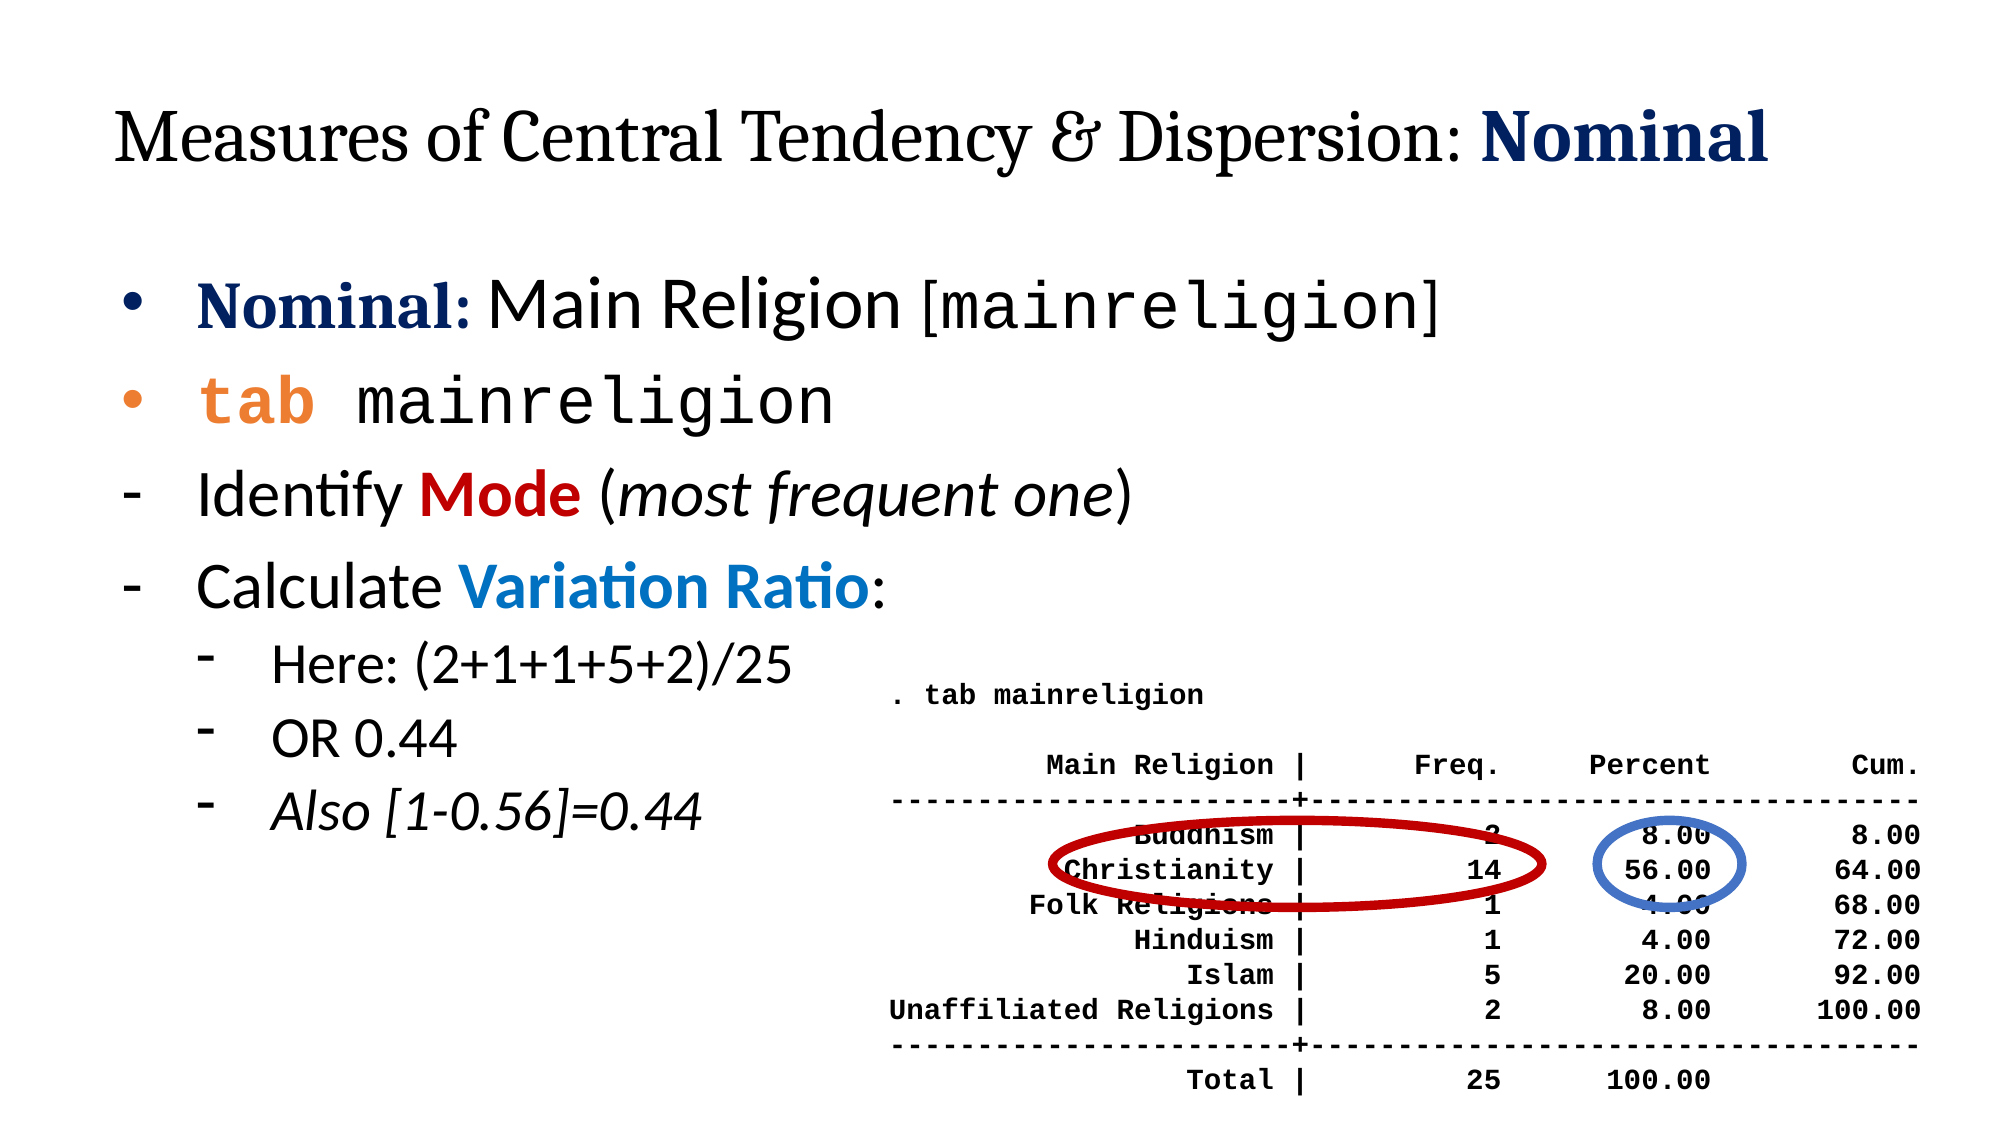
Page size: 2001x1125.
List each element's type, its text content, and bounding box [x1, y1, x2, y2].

text_box [1596, 819, 1744, 909]
text_box . tab mainreligion Main Religion | Freq. Percent Cum. -----------------------+----------------------------------- Buddhism | 2 8.00 8.00 Christianity | 14 56.00 64.00 Folk Religions | 1 4.00 68.00 Hinduism | 1 4.00 72.00 Islam | 5 20.00 92.00 Unaffiliated Religions | 2 8.00 100.00 -----------------------+----------------------------------- Total | 25 100.00 [874, 667, 1989, 1125]
text_box [1051, 819, 1543, 909]
title Measures of Central Tendency & Dispersion: Nominal [98, 19, 1902, 256]
